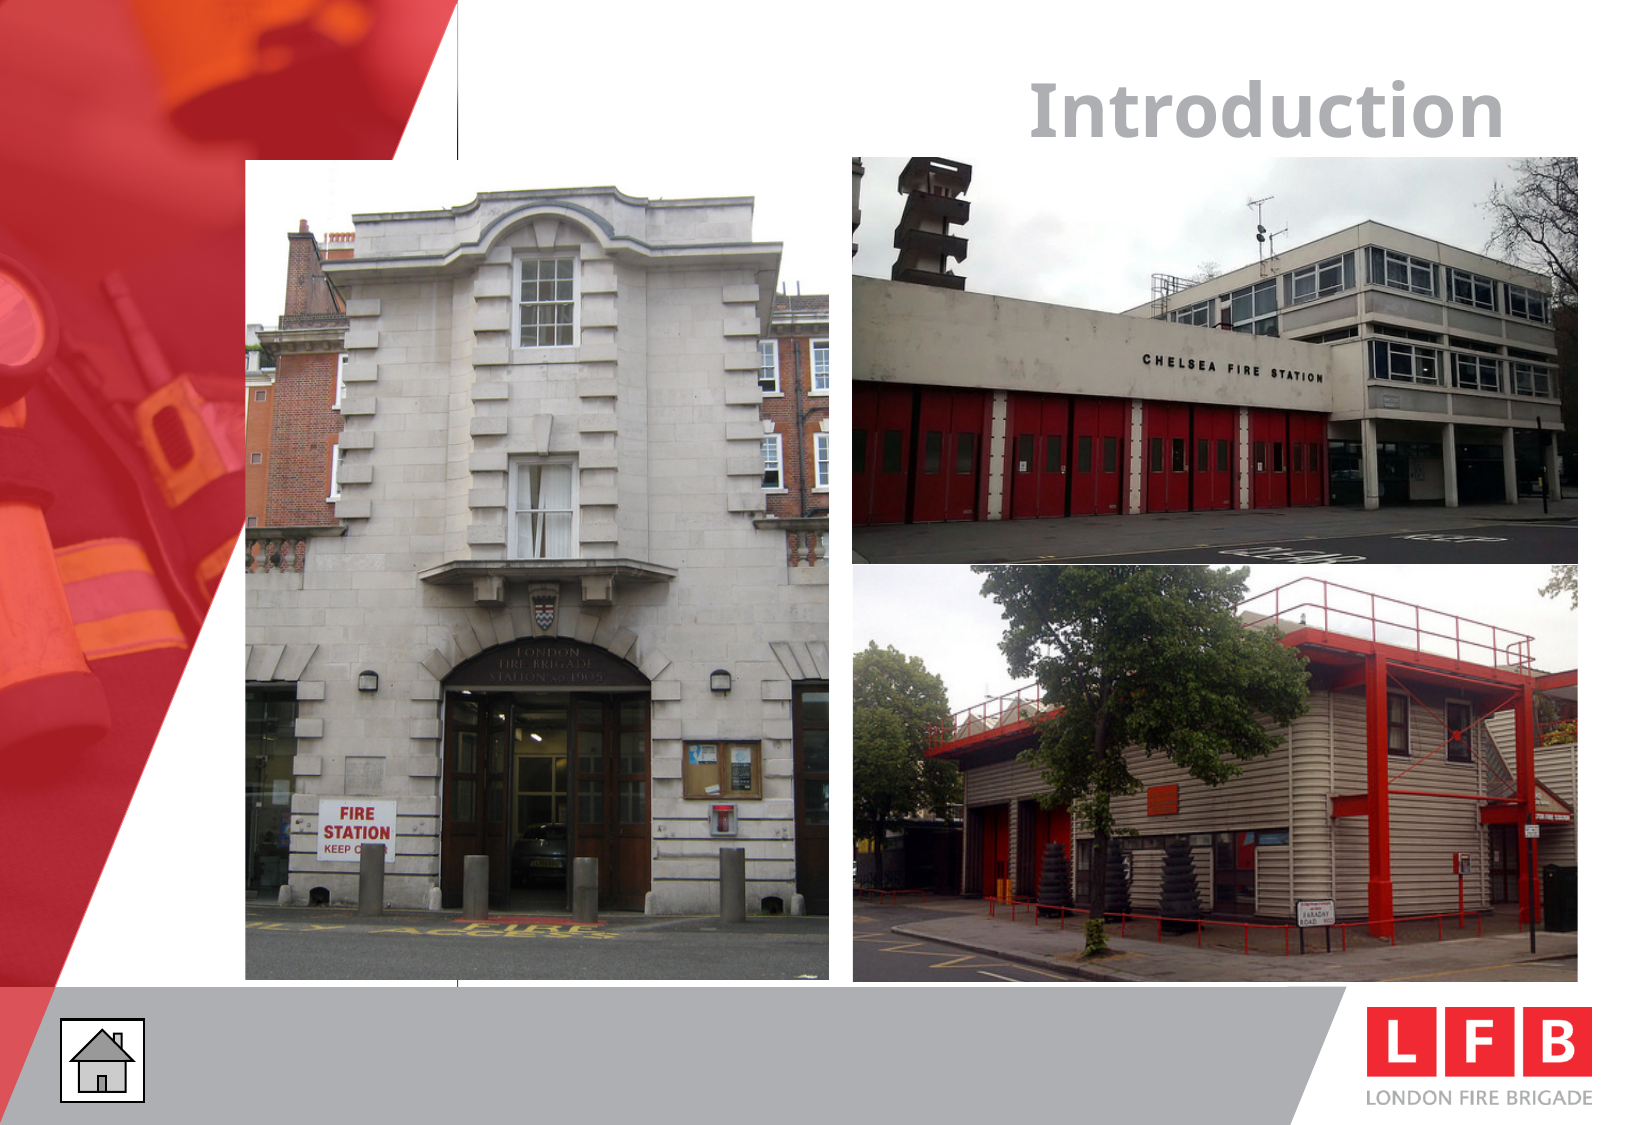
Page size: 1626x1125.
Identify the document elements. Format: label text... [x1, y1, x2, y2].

picture [245, 160, 829, 987]
picture [852, 157, 1578, 564]
text_box Introduction [398, 54, 1522, 160]
picture [1367, 1007, 1592, 1105]
picture [852, 565, 1578, 982]
